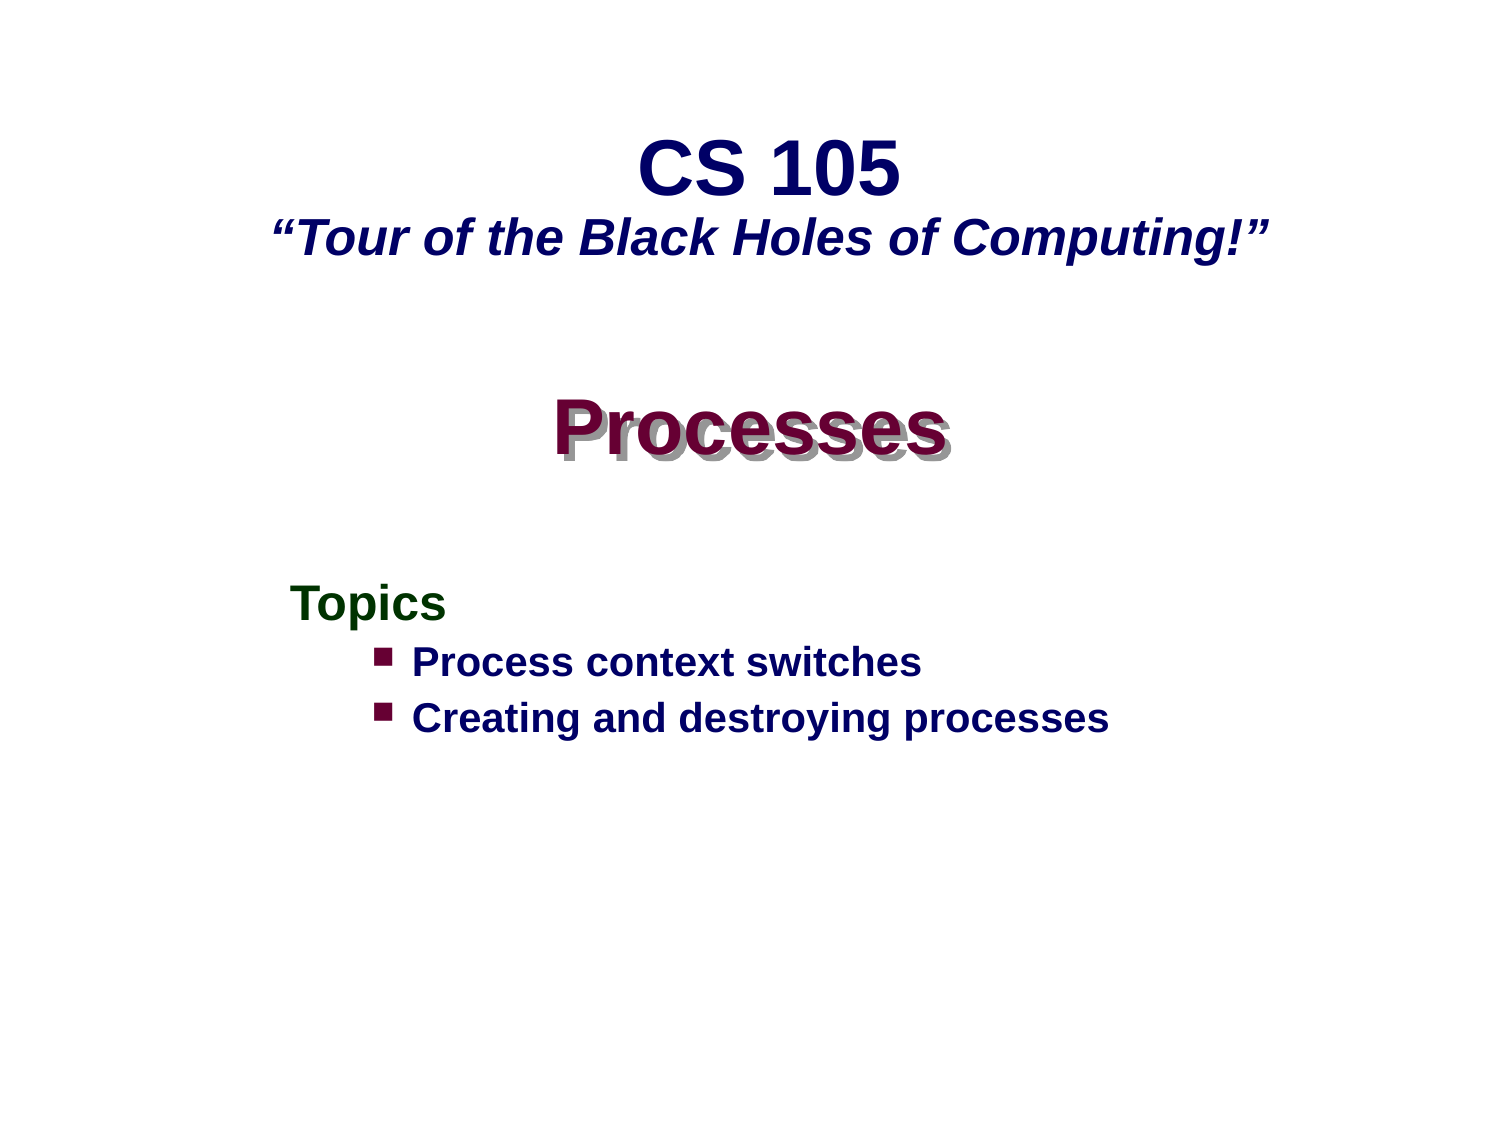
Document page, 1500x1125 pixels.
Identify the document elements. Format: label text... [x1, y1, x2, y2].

list Topics Process context switches Creating and destroying processes [275, 575, 1288, 979]
text_box CS 105 “Tour of the Black Holes of Computing!” [258, 125, 1281, 271]
title Processes [0, 301, 1500, 559]
